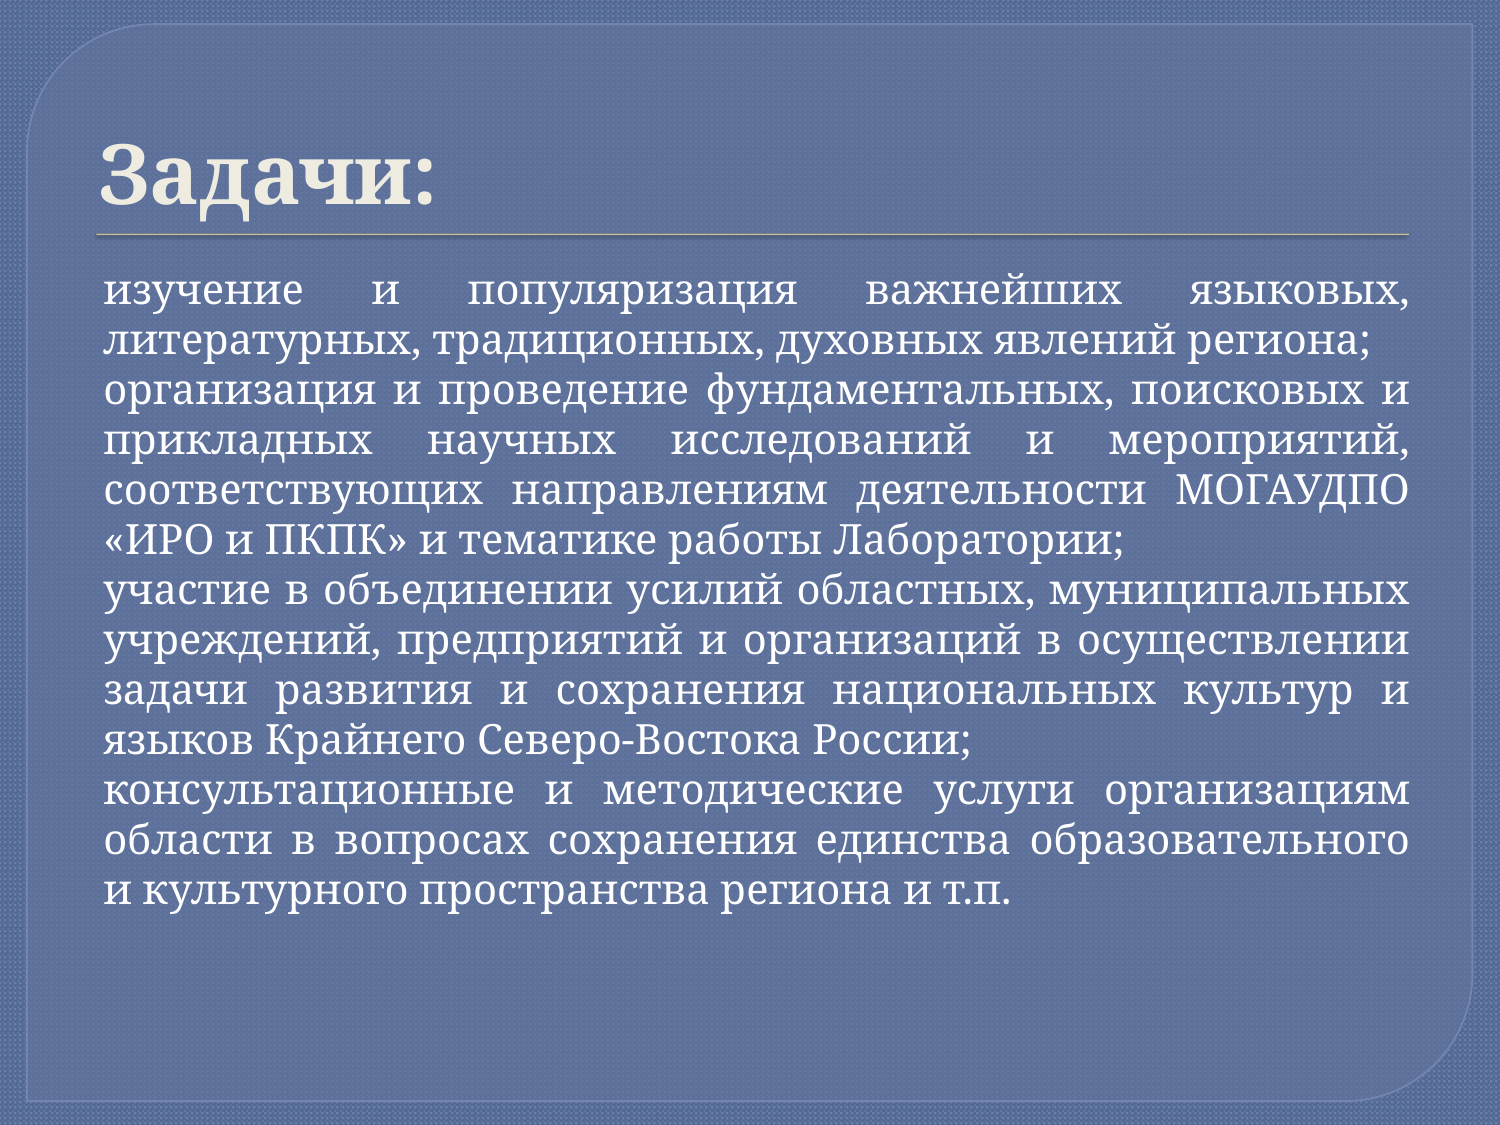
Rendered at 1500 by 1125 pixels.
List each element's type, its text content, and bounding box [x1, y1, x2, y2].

title Задачи: [75, 41, 1425, 229]
list изучение и популяризация важнейших языковых, литературных, традиционных, духовных явлений региона; организация и проведение фундаментальных, поисковых и прикладных научных исследований и мероприятий, соответствующих направлениям деятельности МОГАУДПО «ИРО и ПКПК» и тематике работы Лаборатории; участие в объединении усилий областных, муниципальных учреждений, предприятий и организаций в осуществлении задачи развития и сохранения национальных культур и языков Крайнего Северо-Востока России; консультационные и методические услуги организациям области в вопросах сохранения единства образовательного и культурного пространства региона и т.п. [88, 255, 1425, 787]
